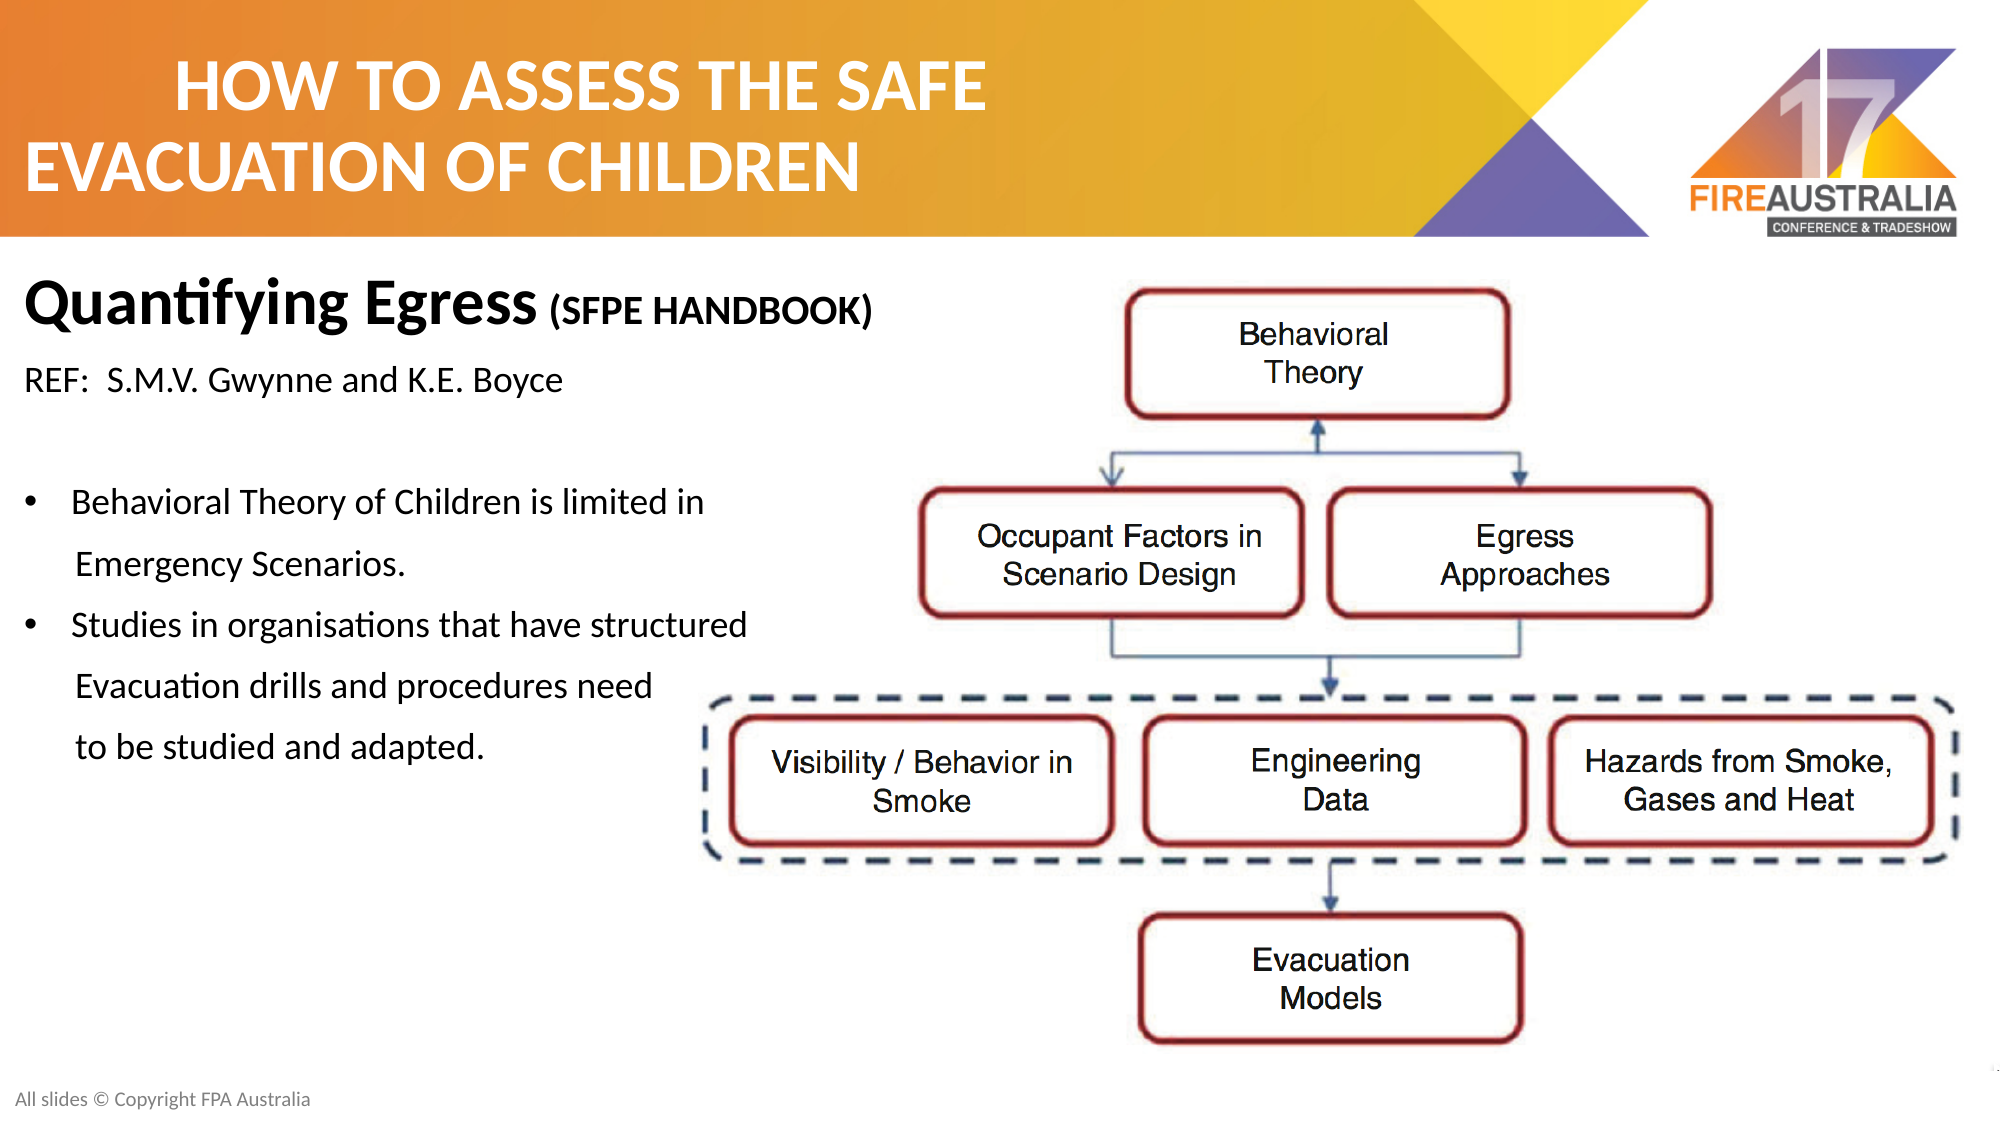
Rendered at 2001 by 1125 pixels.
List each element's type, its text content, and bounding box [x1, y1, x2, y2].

list Quantifying Egress (SFPE HANDBOOK) REF: S.M.V. Gwynne and K.E. Boyce Behavioral Theory of Children is limited in Emergency Scenarios. Studies in organisations that have structured Evacuation drills and procedures need to be studied and adapted. [9, 259, 1990, 1114]
picture [657, 251, 2000, 1071]
list HOW TO ASSESS THE SAFE EVACUATION OF CHILDREN [9, 37, 1289, 222]
picture [1687, 5, 2000, 237]
picture [0, 0, 1650, 237]
